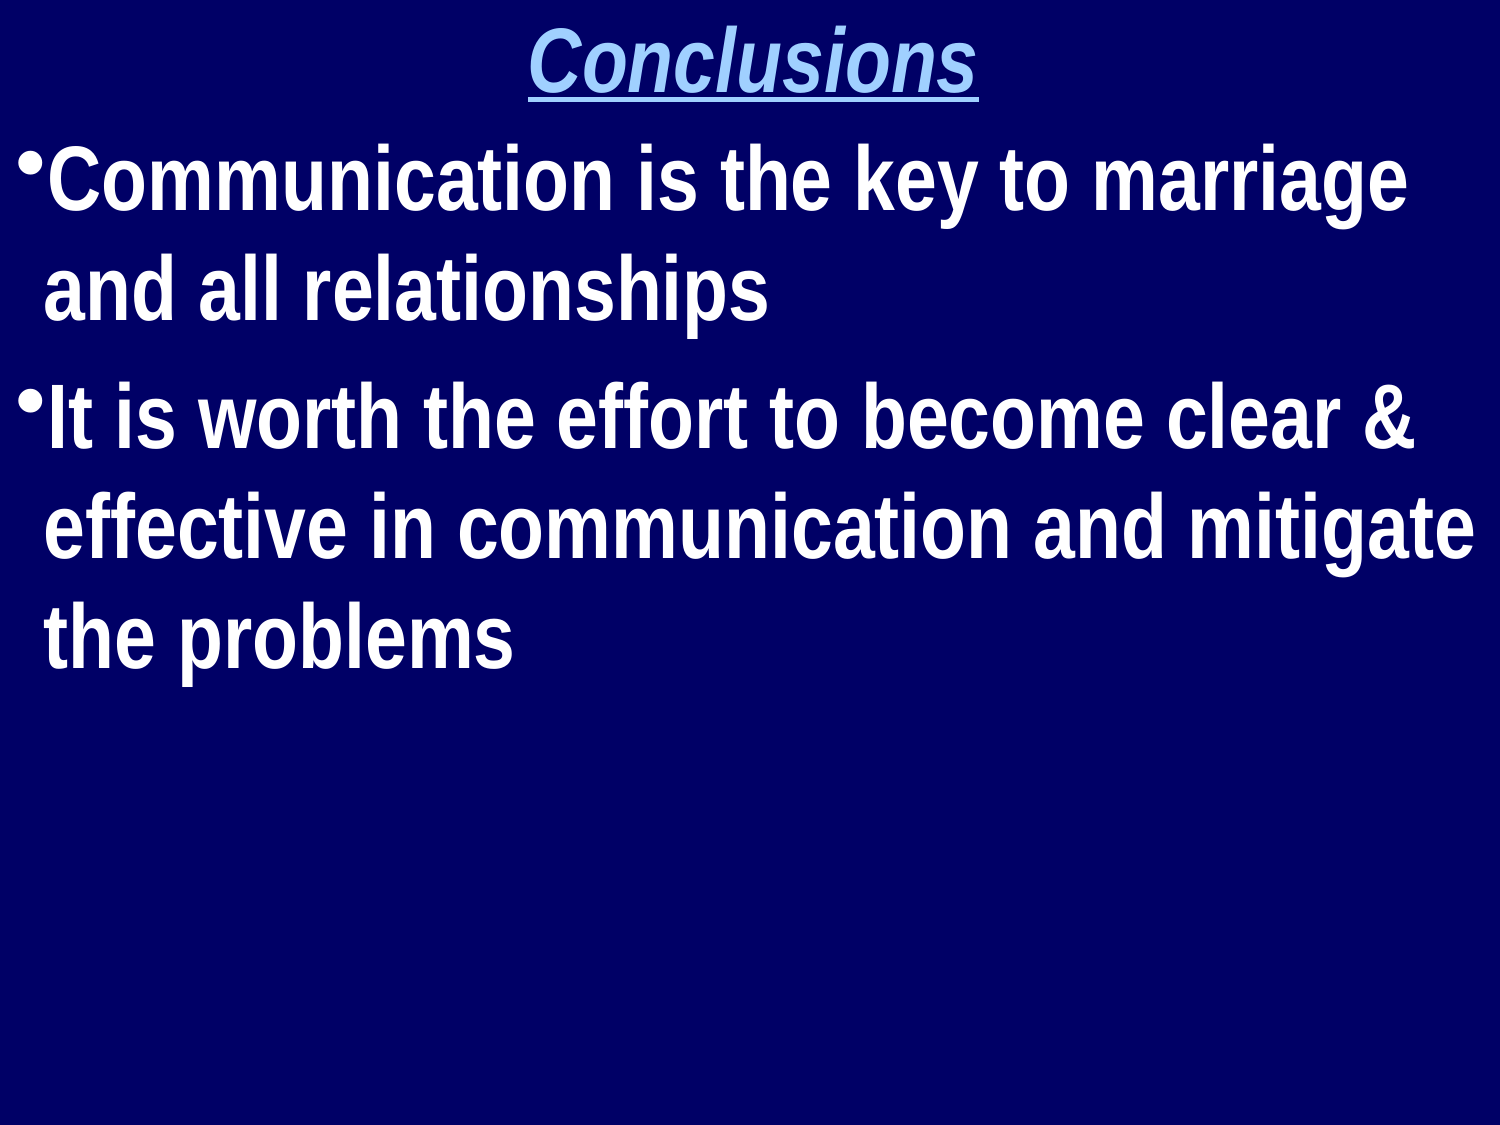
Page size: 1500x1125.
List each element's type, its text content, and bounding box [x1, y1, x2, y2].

title Conclusions [3, 0, 1500, 111]
list Communication is the key to marriage and all relationships It is worth the effort to become clear & effective in communication and mitigate the problems [0, 111, 1500, 1125]
